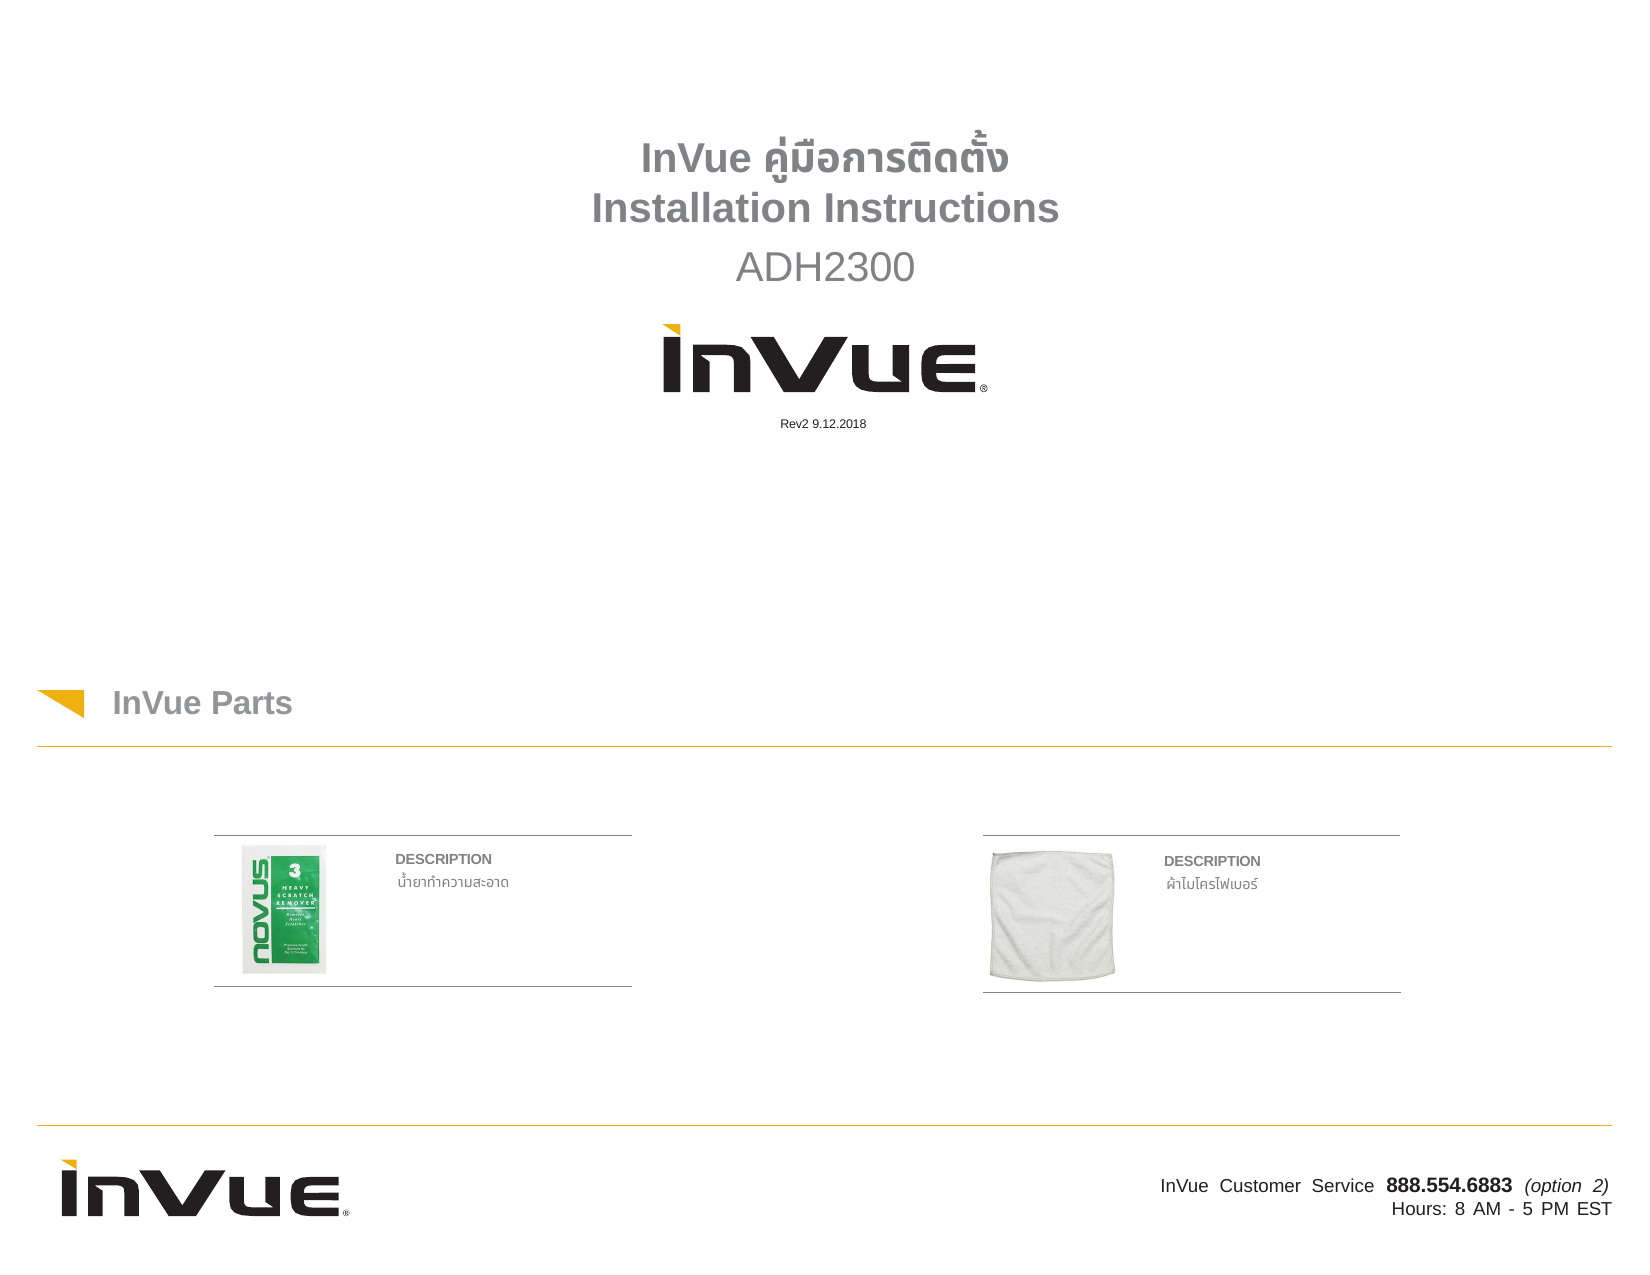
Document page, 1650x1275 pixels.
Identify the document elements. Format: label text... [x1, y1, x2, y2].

text_box [139, 1170, 226, 1217]
footer InVue Customer Service 888.554.6883 (option 2) Hours: 8 AM - 5 PM EST [1158, 1170, 1616, 1275]
text_box [693, 344, 751, 393]
text_box [852, 345, 910, 393]
text_box DESCRIPTION น้ำยาทำความสะอาด [393, 842, 526, 891]
text_box Rev2 9.12.2018 [778, 414, 871, 432]
text_box [229, 1176, 280, 1217]
text_box [921, 344, 976, 393]
text_box InVue Parts [110, 679, 300, 722]
text_box [37, 690, 85, 719]
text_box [662, 323, 681, 393]
text_box [88, 1176, 139, 1217]
text_box [290, 1176, 339, 1217]
text_box [750, 336, 848, 393]
title InVue คู่มือการติดตั้ง Installation Instructions ADH2300 [527, 119, 1123, 344]
picture [241, 843, 331, 976]
text_box [343, 1209, 350, 1217]
text_box DESCRIPTION ผ้าไมโครไฟเบอร์ [1162, 844, 1277, 893]
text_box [60, 1159, 78, 1217]
text_box [980, 384, 988, 393]
picture [986, 849, 1119, 983]
